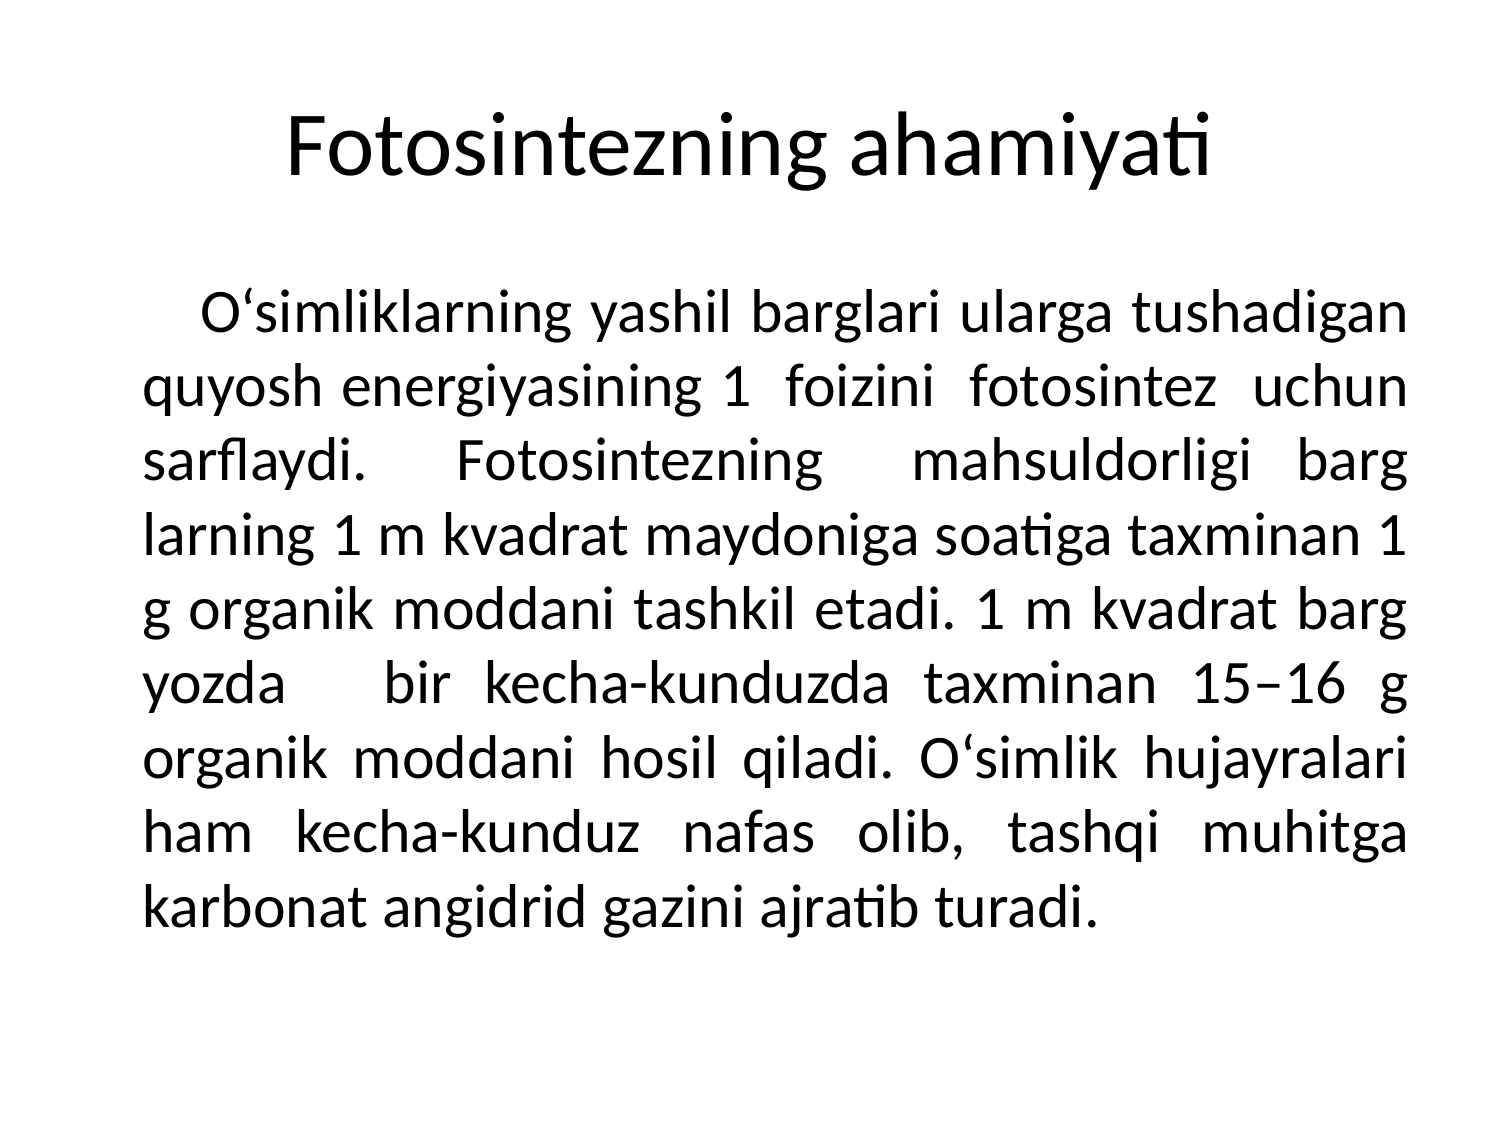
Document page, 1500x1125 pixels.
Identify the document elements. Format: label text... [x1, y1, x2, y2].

list O‘simliklarning yashil barglari ularga tushadigan quyosh energiyasining 1 foizini fotosintez uchun sarflaydi. Fotosintezning mahsuldorligi barg larning 1 m kvadrat maydoniga soatiga taxminan 1 g organik moddani tashkil etadi. 1 m kvadrat barg yozda bir kecha-kunduzda taxminan 15–16 g organik moddani hosil qiladi. O‘simlik hujayralari ham kecha-kunduz nafas olib, tashqi muhitga karbonat angidrid gazini ajratib turadi. [75, 262, 1425, 1005]
title Fotosintezning ahamiyati [75, 45, 1425, 233]
